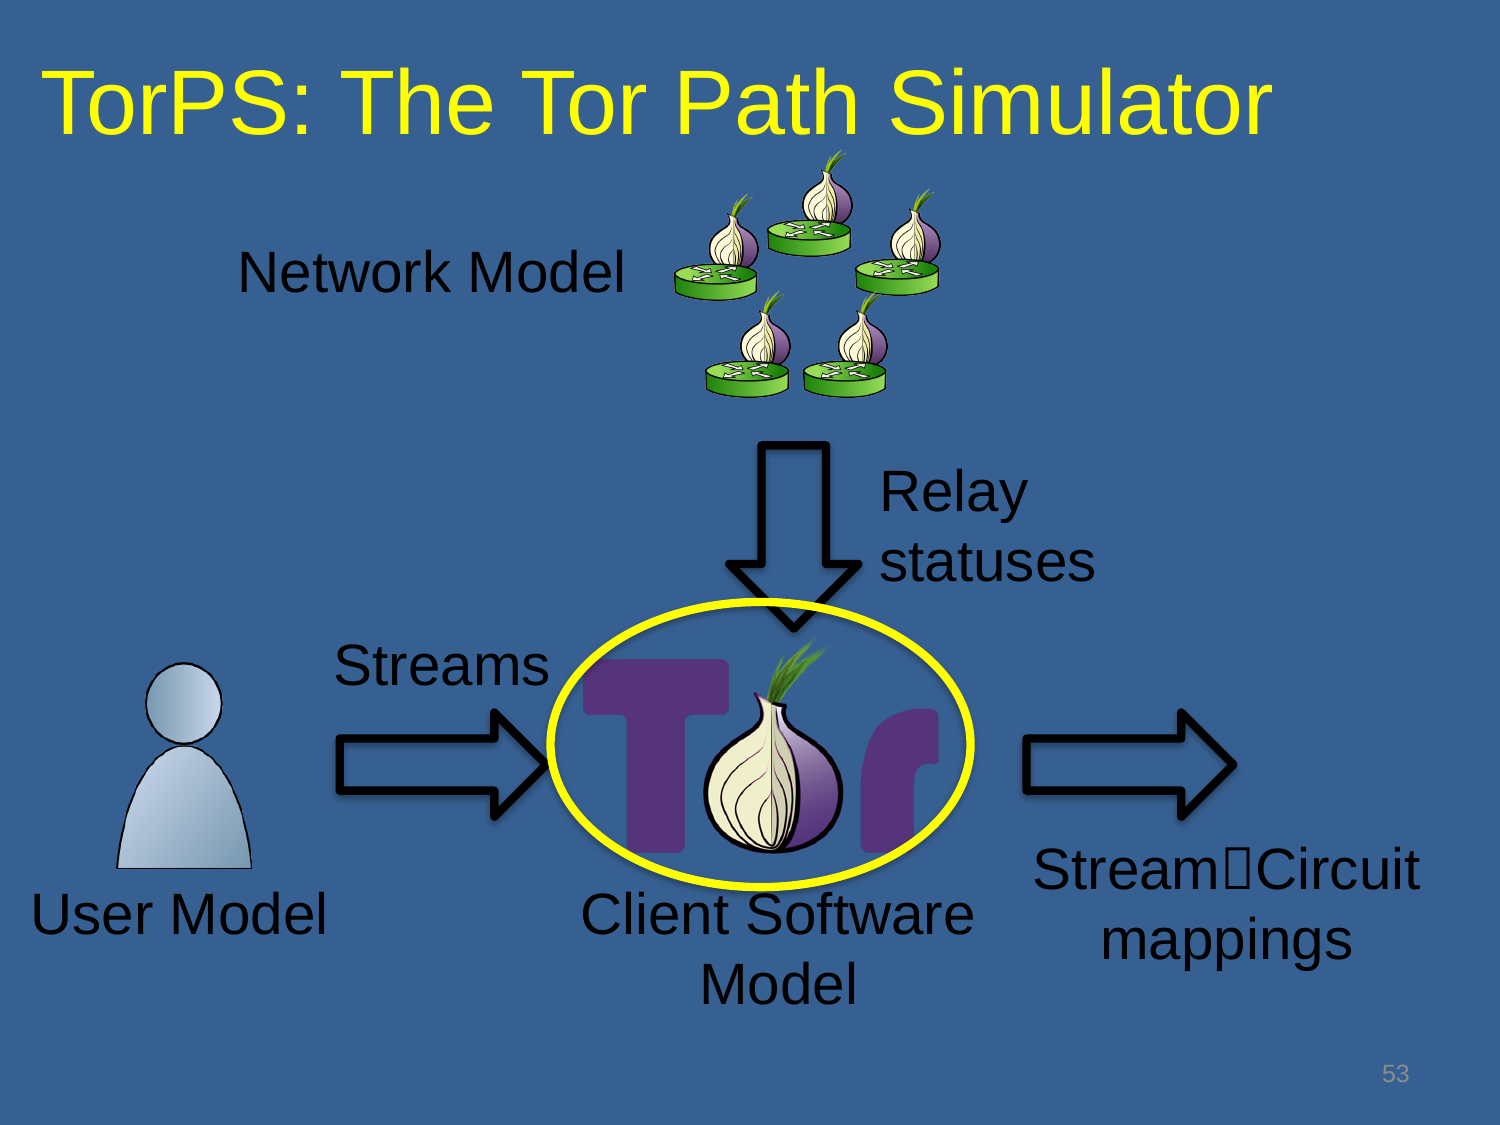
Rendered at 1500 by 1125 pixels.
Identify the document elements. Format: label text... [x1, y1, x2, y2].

text_box [1025, 711, 1234, 818]
picture [572, 627, 951, 867]
text_box [644, 601, 877, 625]
text_box Client Software Model [546, 868, 1011, 1024]
title TorPS: The Tor Path Simulator [25, 4, 1376, 192]
picture [670, 192, 791, 398]
picture [764, 148, 941, 398]
slide_number 53 [1074, 1042, 1425, 1103]
text_box Network Model [212, 226, 653, 311]
text_box Relay statuses [864, 445, 1155, 601]
picture [115, 662, 252, 870]
text_box [670, 874, 852, 888]
text_box StreamCircuit mappings [970, 823, 1484, 979]
text_box [955, 689, 972, 800]
text_box [728, 444, 860, 606]
text_box [338, 711, 547, 818]
text_box [549, 687, 567, 802]
text_box Streams [319, 619, 610, 705]
text_box User Model [3, 868, 357, 954]
